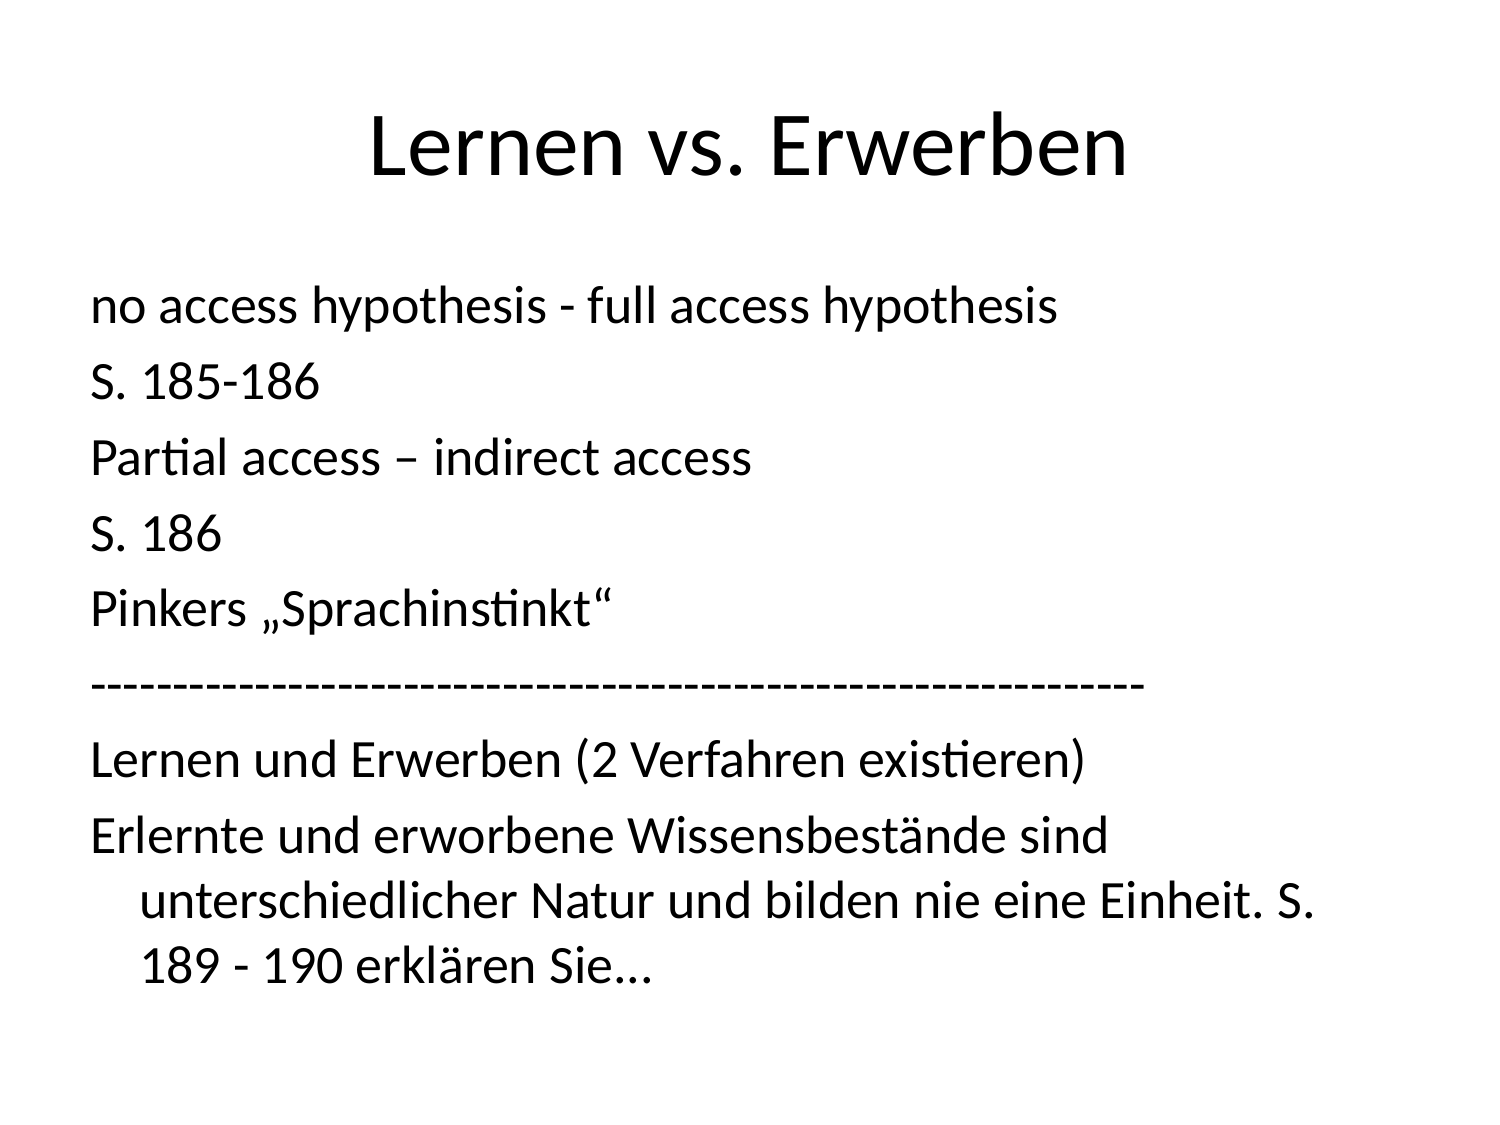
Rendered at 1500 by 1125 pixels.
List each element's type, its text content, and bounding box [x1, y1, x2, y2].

list no access hypothesis - full access hypothesis S. 185-186 Partial access – indirect access S. 186 Pinkers „Sprachinstinkt“ ---------------------------------------------------------------- Lernen und Erwerben (2 Verfahren existieren) Erlernte und erworbene Wissensbestände sind unterschiedlicher Natur und bilden nie eine Einheit. S. 189 - 190 erklären Sie... [75, 262, 1425, 1005]
title Lernen vs. Erwerben [75, 45, 1425, 233]
